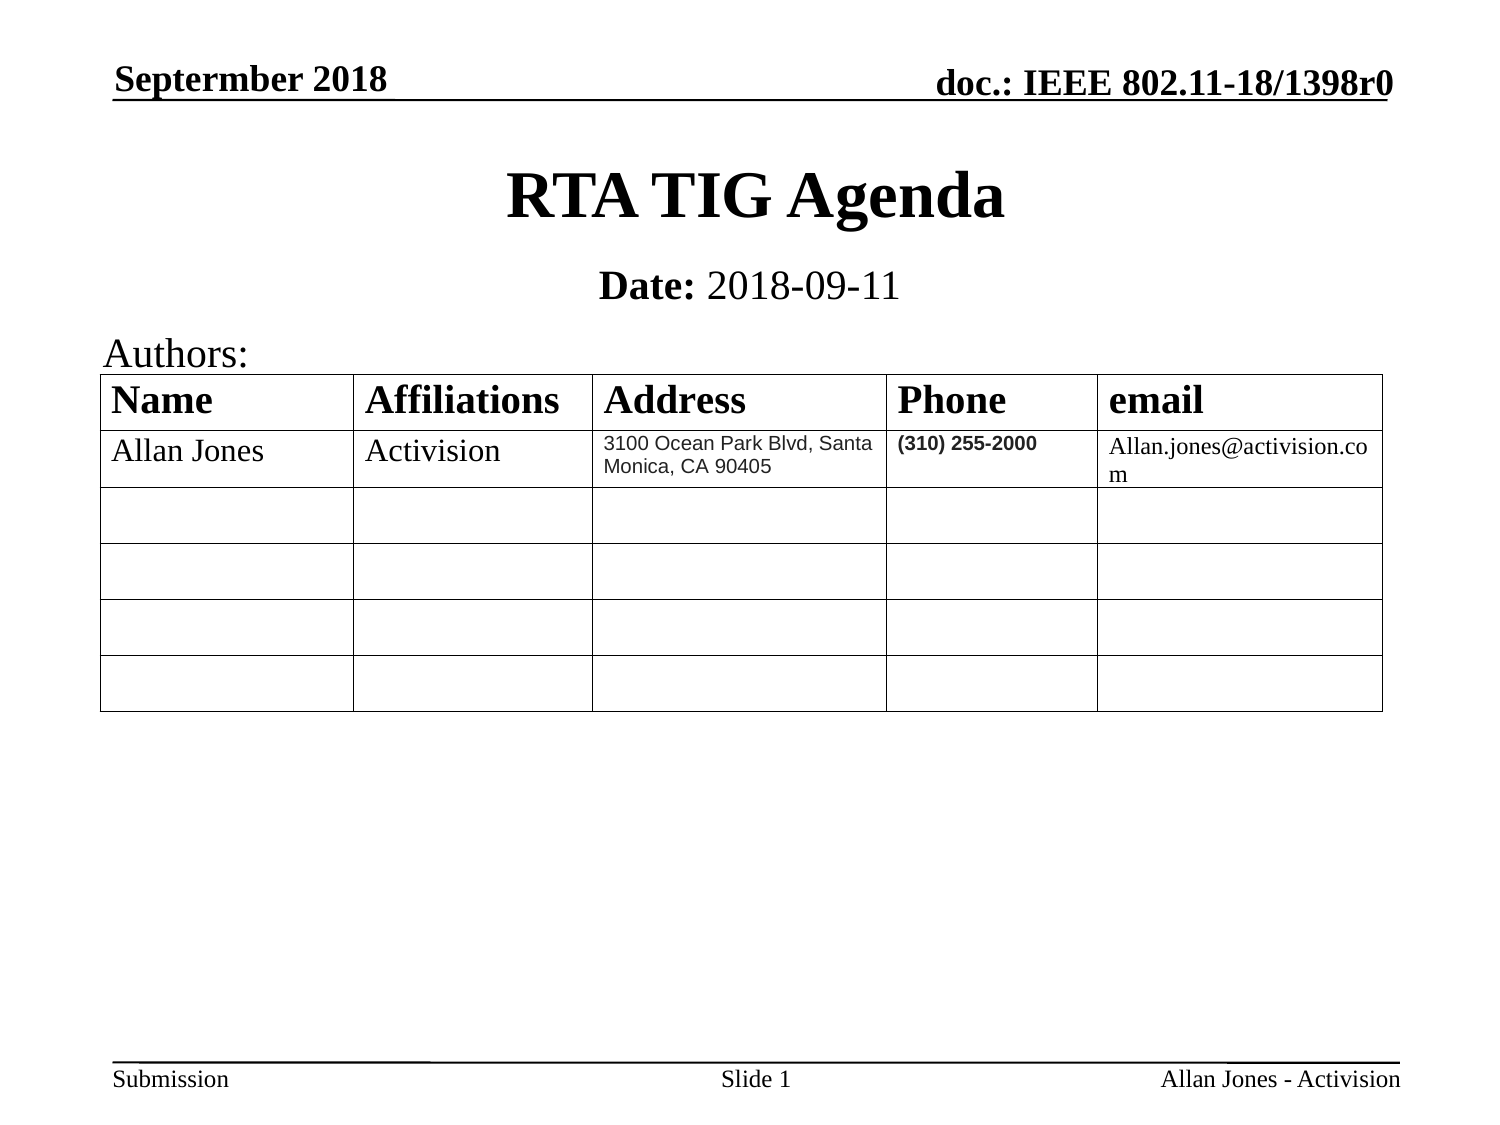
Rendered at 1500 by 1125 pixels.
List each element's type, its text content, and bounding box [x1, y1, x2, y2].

slide_number Slide 1 [712, 1061, 800, 1123]
slide_number Septermber 2018 [114, 54, 493, 100]
footer Allan Jones - Activision [902, 1061, 1402, 1093]
text_box Authors: [87, 318, 325, 372]
title RTA TIG Agenda [118, 103, 1394, 279]
list Date: 2018-09-11 [112, 249, 1388, 316]
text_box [84, 373, 1411, 782]
